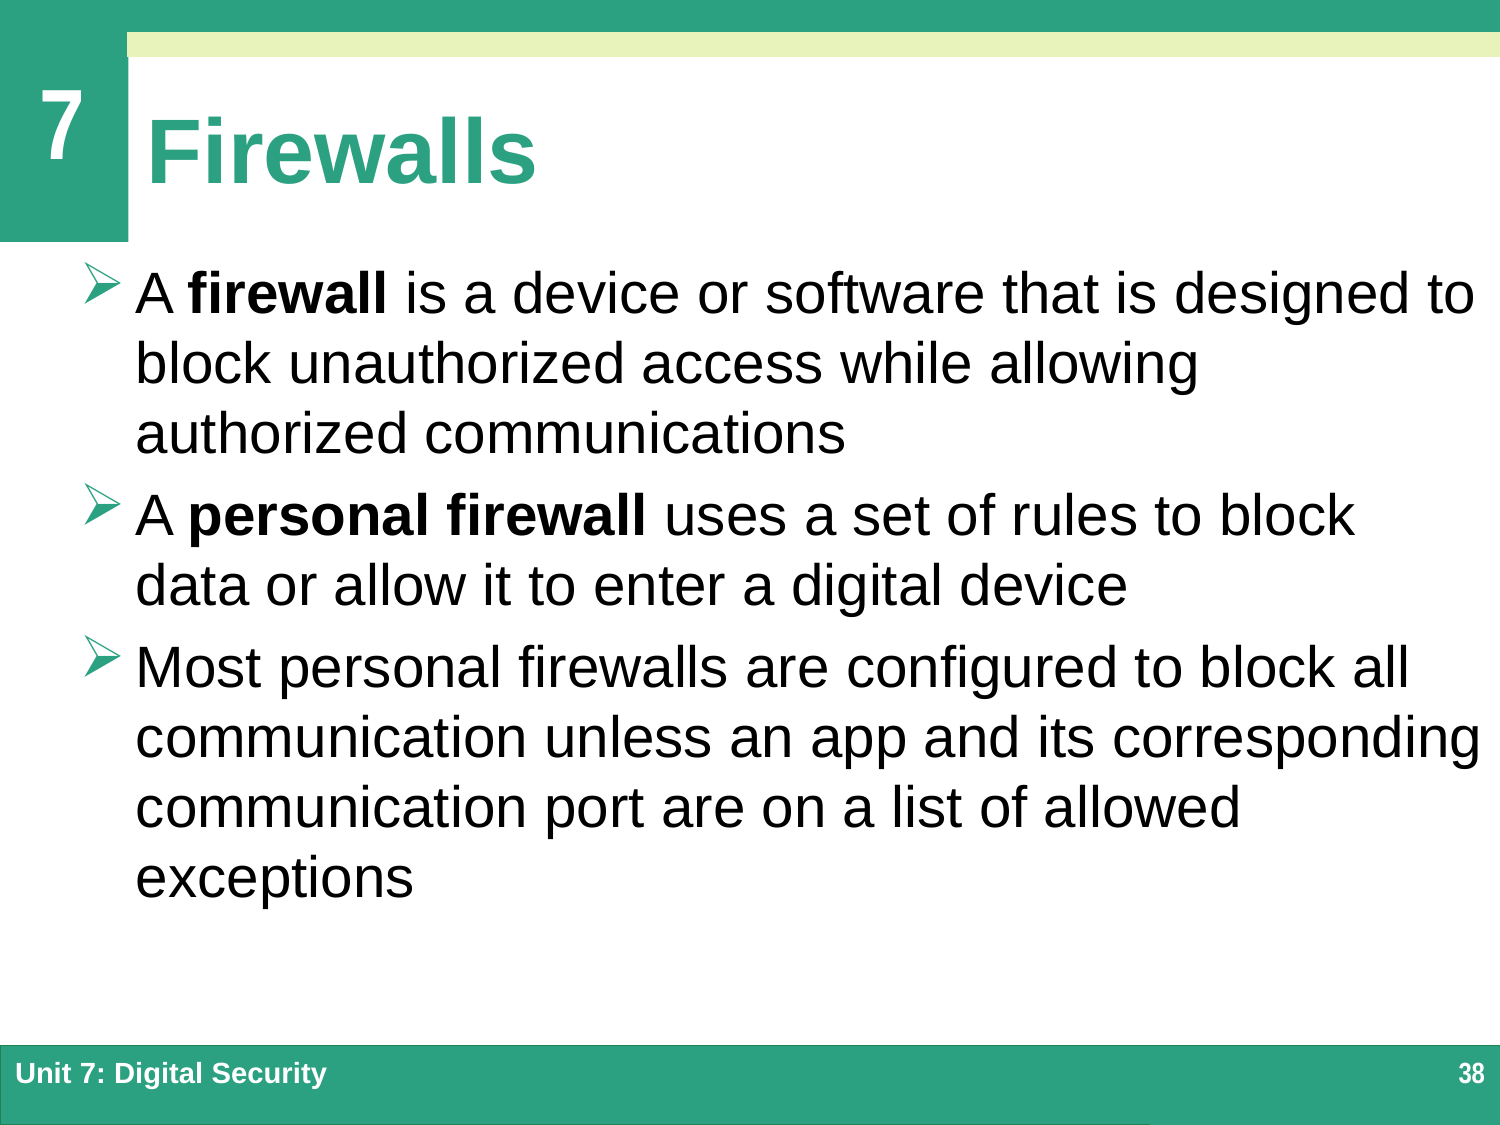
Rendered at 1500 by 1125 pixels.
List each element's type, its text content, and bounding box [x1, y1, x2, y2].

slide_number 38 [1149, 1046, 1500, 1125]
footer Unit 7: Digital Security [0, 1046, 1149, 1125]
list A firewall is a device or software that is designed to block unauthorized access while allowing authorized communications A personal firewall uses a set of rules to block data or allow it to enter a digital device Most personal firewalls are configured to block all communication unless an app and its corresponding communication port are on a list of allowed exceptions [64, 247, 1500, 1006]
title Firewalls [131, 60, 1500, 234]
